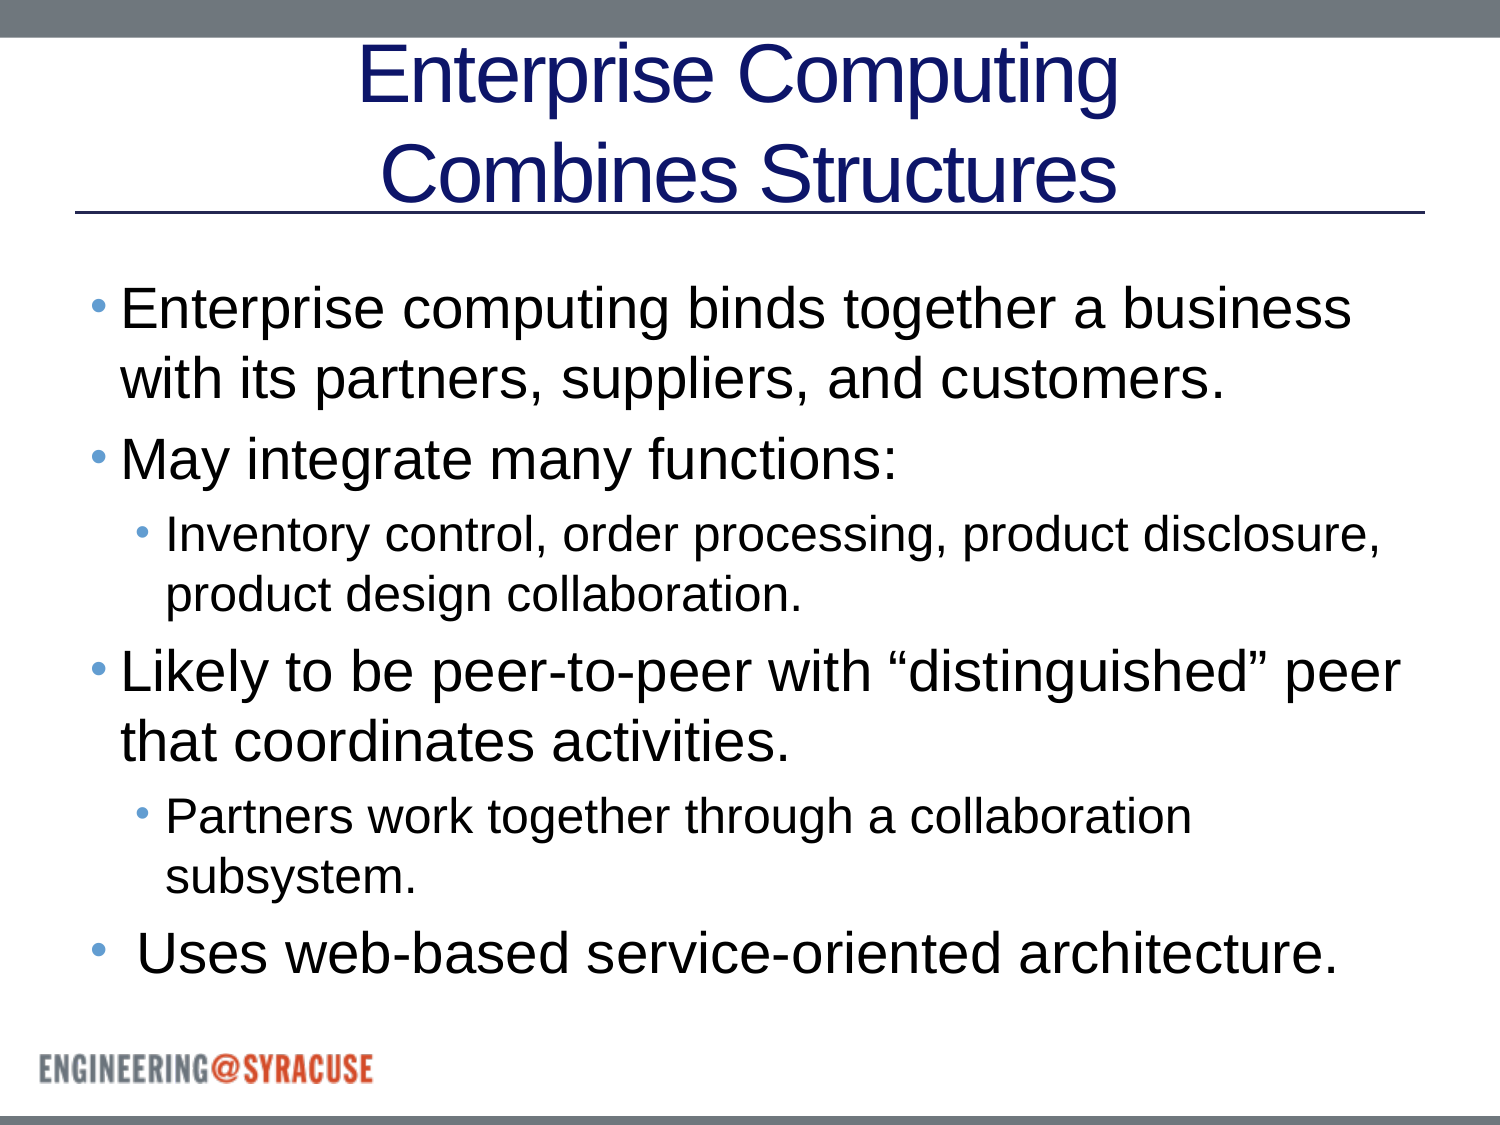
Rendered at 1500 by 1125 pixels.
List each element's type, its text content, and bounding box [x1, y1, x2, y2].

list Enterprise computing binds together a business with its partners, suppliers, and customers. May integrate many functions: Inventory control, order processing, product disclosure, product design collaboration. Likely to be peer-to-peer with “distinguished” peer that coordinates activities. Partners work together through a collaboration subsystem. Uses web-based service-oriented architecture. [75, 262, 1425, 1063]
title Enterprise Computing Combines Structures [75, 37, 1425, 200]
picture [39, 1053, 374, 1084]
